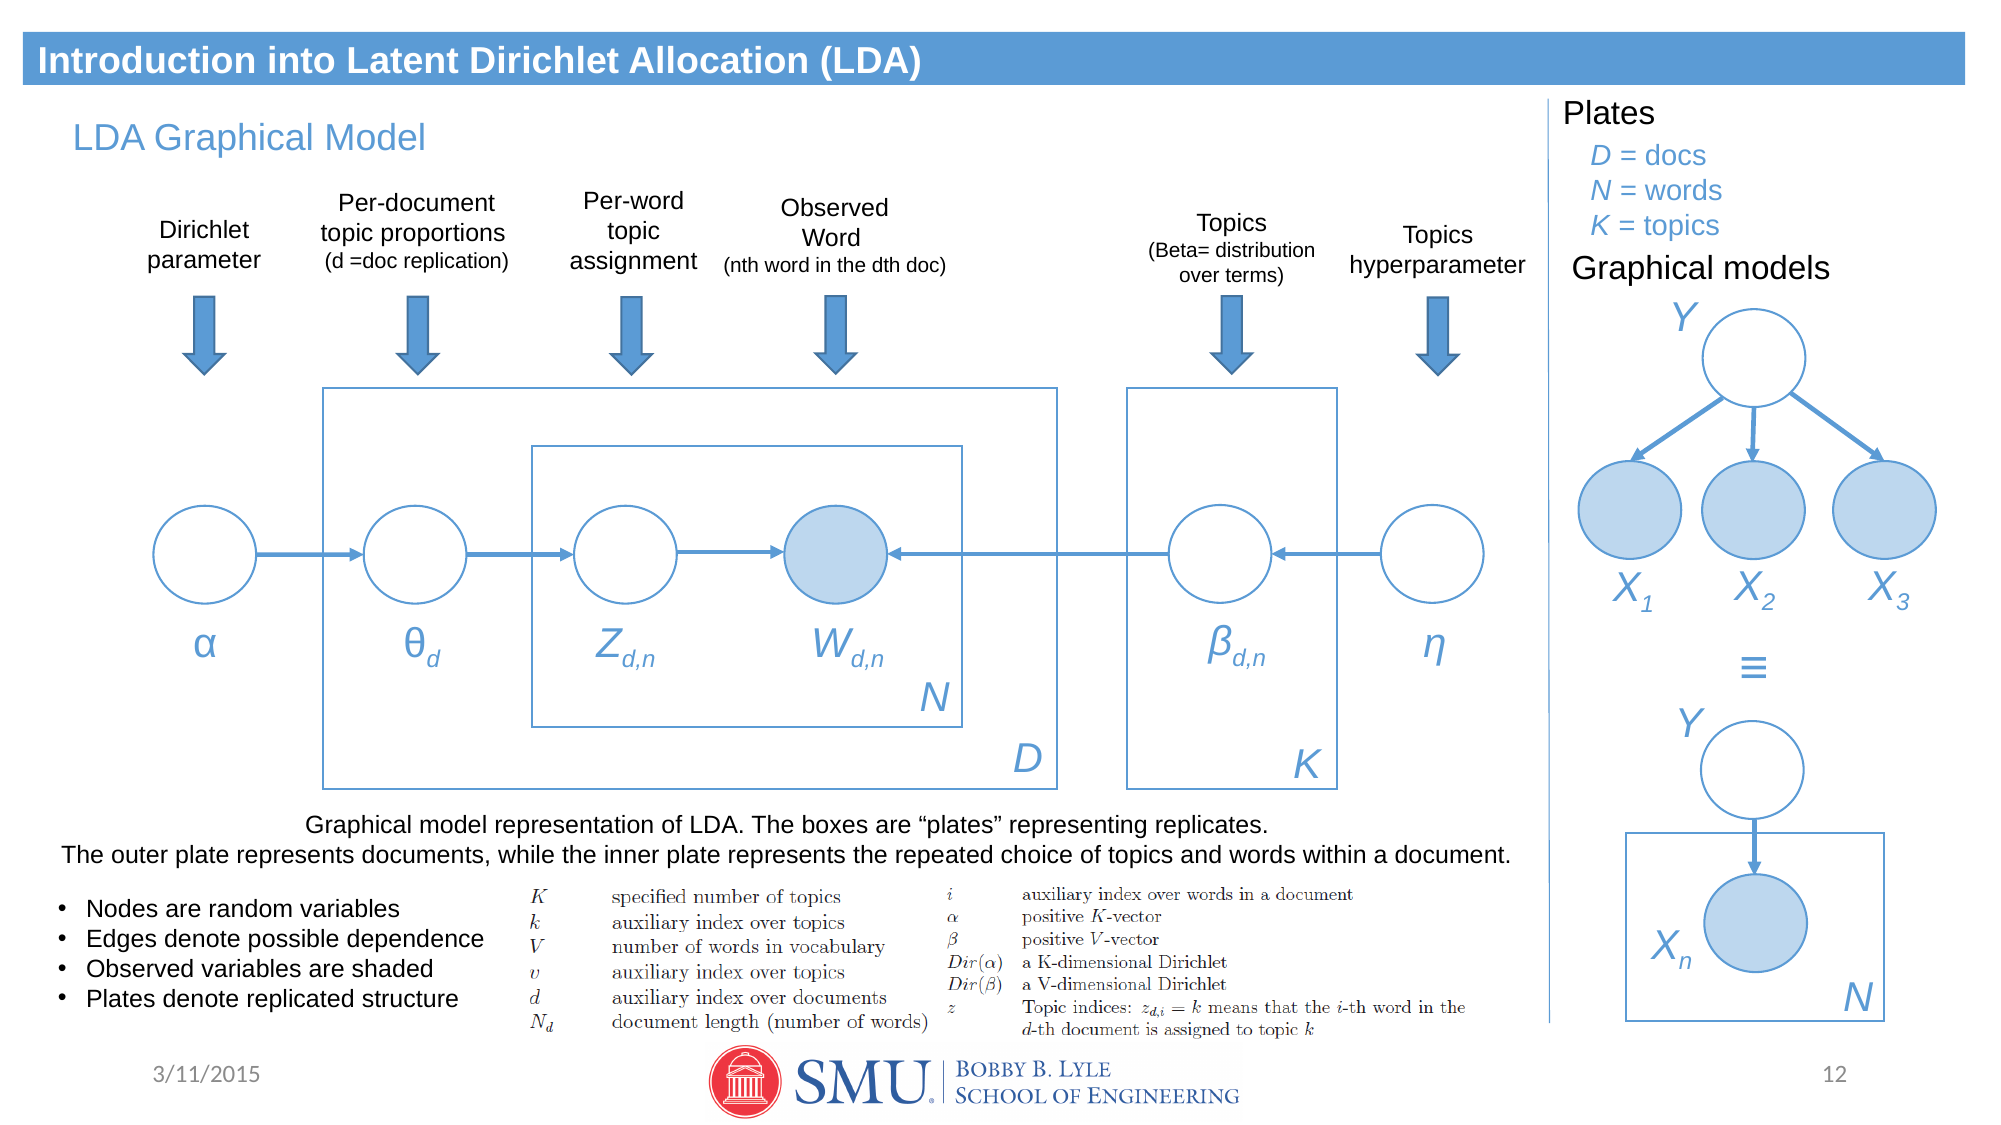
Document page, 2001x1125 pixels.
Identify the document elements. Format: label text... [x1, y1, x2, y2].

text_box [1415, 296, 1461, 377]
text_box [362, 504, 468, 605]
text_box [395, 295, 441, 376]
text_box [322, 387, 1058, 553]
text_box [1167, 503, 1273, 604]
text_box [1832, 460, 1937, 551]
text_box X2 [1719, 551, 1798, 623]
text_box D [998, 723, 1057, 789]
text_box [1379, 503, 1485, 604]
text_box [1126, 387, 1338, 552]
text_box Graphical models [1556, 239, 1966, 295]
text_box [1577, 460, 1683, 552]
text_box [1625, 832, 1885, 1022]
text_box Plates [1548, 83, 1769, 139]
text_box Y [1660, 688, 1719, 753]
text_box Topics hyperparameter [1327, 211, 1547, 286]
text_box Observed Word (nth word in the dth doc) [704, 184, 966, 285]
text_box [531, 445, 963, 728]
text_box [1701, 308, 1807, 408]
text_box [1699, 720, 1805, 820]
text_box [1208, 295, 1255, 376]
text_box Per-word topic assignment [537, 177, 731, 283]
text_box η [1408, 608, 1468, 674]
text_box [1126, 556, 1338, 790]
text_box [1790, 392, 1885, 461]
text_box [1629, 397, 1723, 461]
text_box LDA Graphical Model [57, 105, 442, 165]
text_box N [1828, 962, 1887, 1028]
text_box Nodes are random variables Edges denote possible dependence Observed variables are shaded Plates denote replicated structure [43, 885, 512, 1020]
text_box Graphical model representation of LDA. The boxes are “plates” representing replicates. The outer plate represents documents, while the inner plate represents the repeated choice of topics and words within a document. [14, 800, 1548, 876]
picture [512, 884, 1474, 1039]
text_box ≡ [1724, 627, 1784, 702]
text_box X1 [1598, 552, 1677, 625]
text_box α [178, 608, 232, 674]
text_box βd,n [1193, 606, 1288, 679]
text_box [1701, 460, 1806, 551]
text_box Introduction into Latent Dirichlet Allocation (LDA) [22, 31, 1966, 85]
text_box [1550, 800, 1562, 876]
text_box Y [1653, 295, 1713, 348]
picture [705, 1042, 1243, 1122]
text_box [812, 295, 859, 376]
text_box D = docs N = words K = topics [1575, 129, 1960, 239]
text_box [181, 295, 228, 376]
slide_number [137, 1042, 588, 1103]
text_box θd [388, 608, 467, 681]
text_box [152, 504, 258, 605]
text_box X3 [1853, 551, 1932, 623]
text_box K [1278, 728, 1337, 794]
slide_number 12 [1412, 1042, 1863, 1103]
text_box [322, 556, 1058, 790]
text_box Per-document topic proportions (d =doc replication) [298, 179, 536, 281]
text_box Dirichlet parameter [127, 206, 281, 281]
text_box Topics (Beta= distribution over terms) [1116, 199, 1347, 294]
text_box [608, 296, 655, 377]
